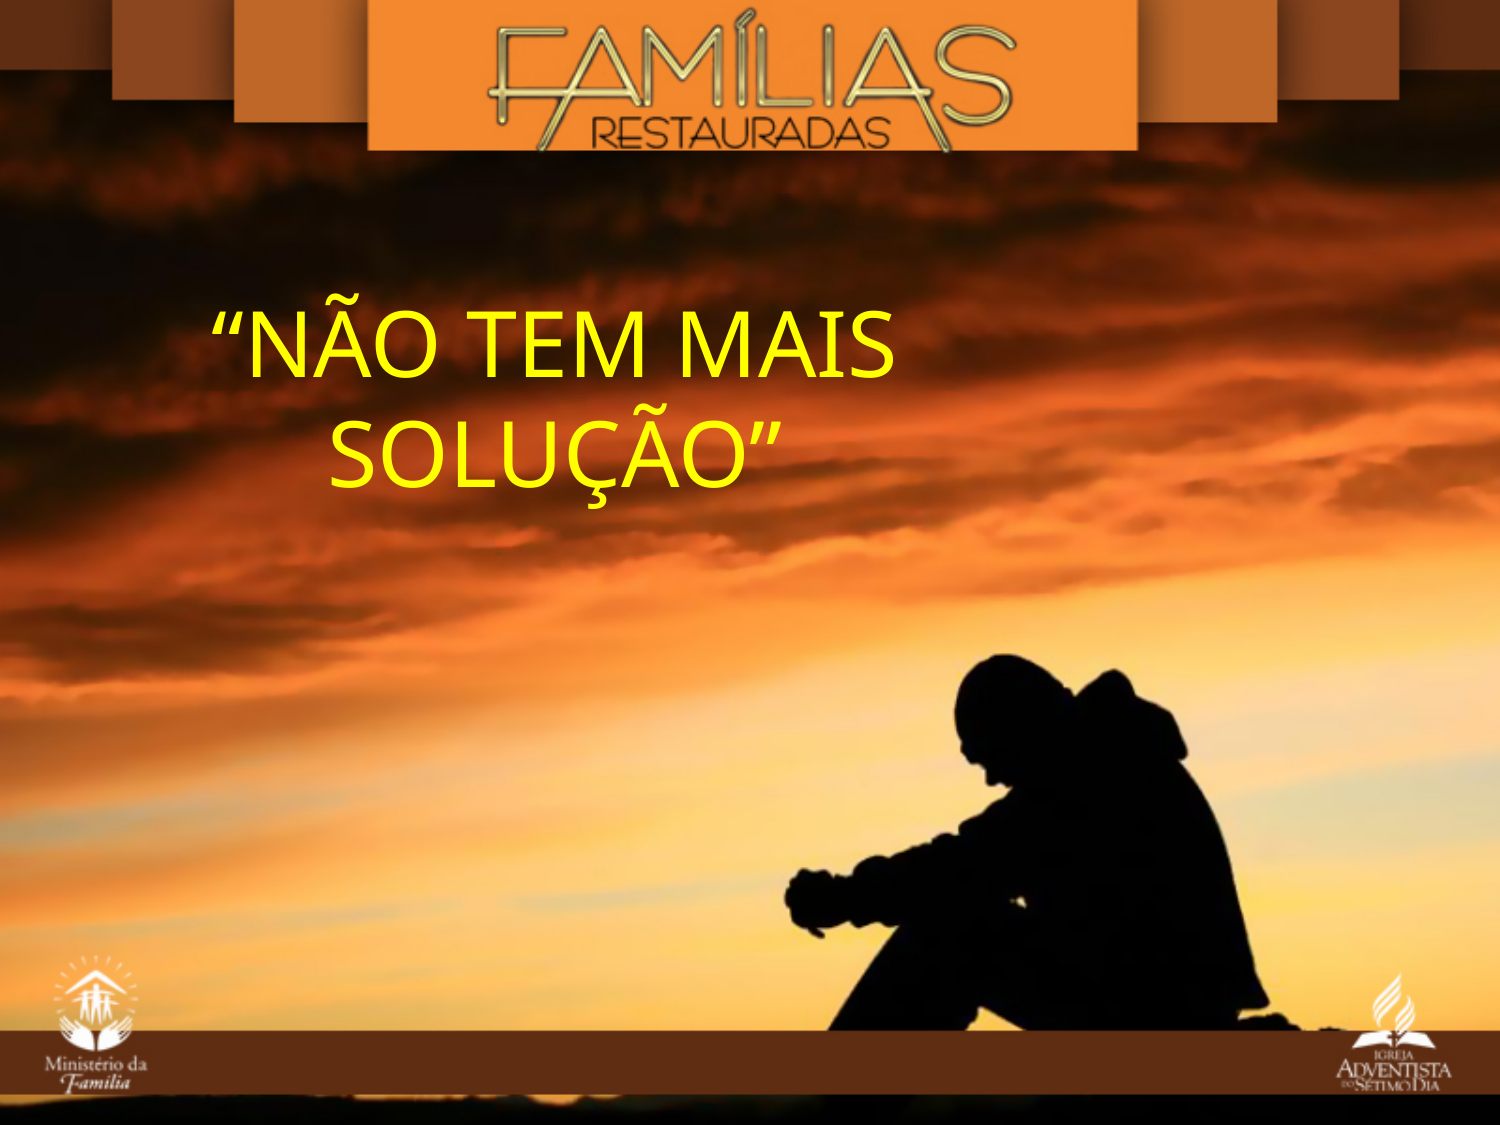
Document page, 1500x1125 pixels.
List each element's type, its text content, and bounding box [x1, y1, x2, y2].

text_box “NÃO TEM MAIS SOLUÇÃO” [41, 278, 1069, 514]
picture [0, 0, 1500, 1125]
